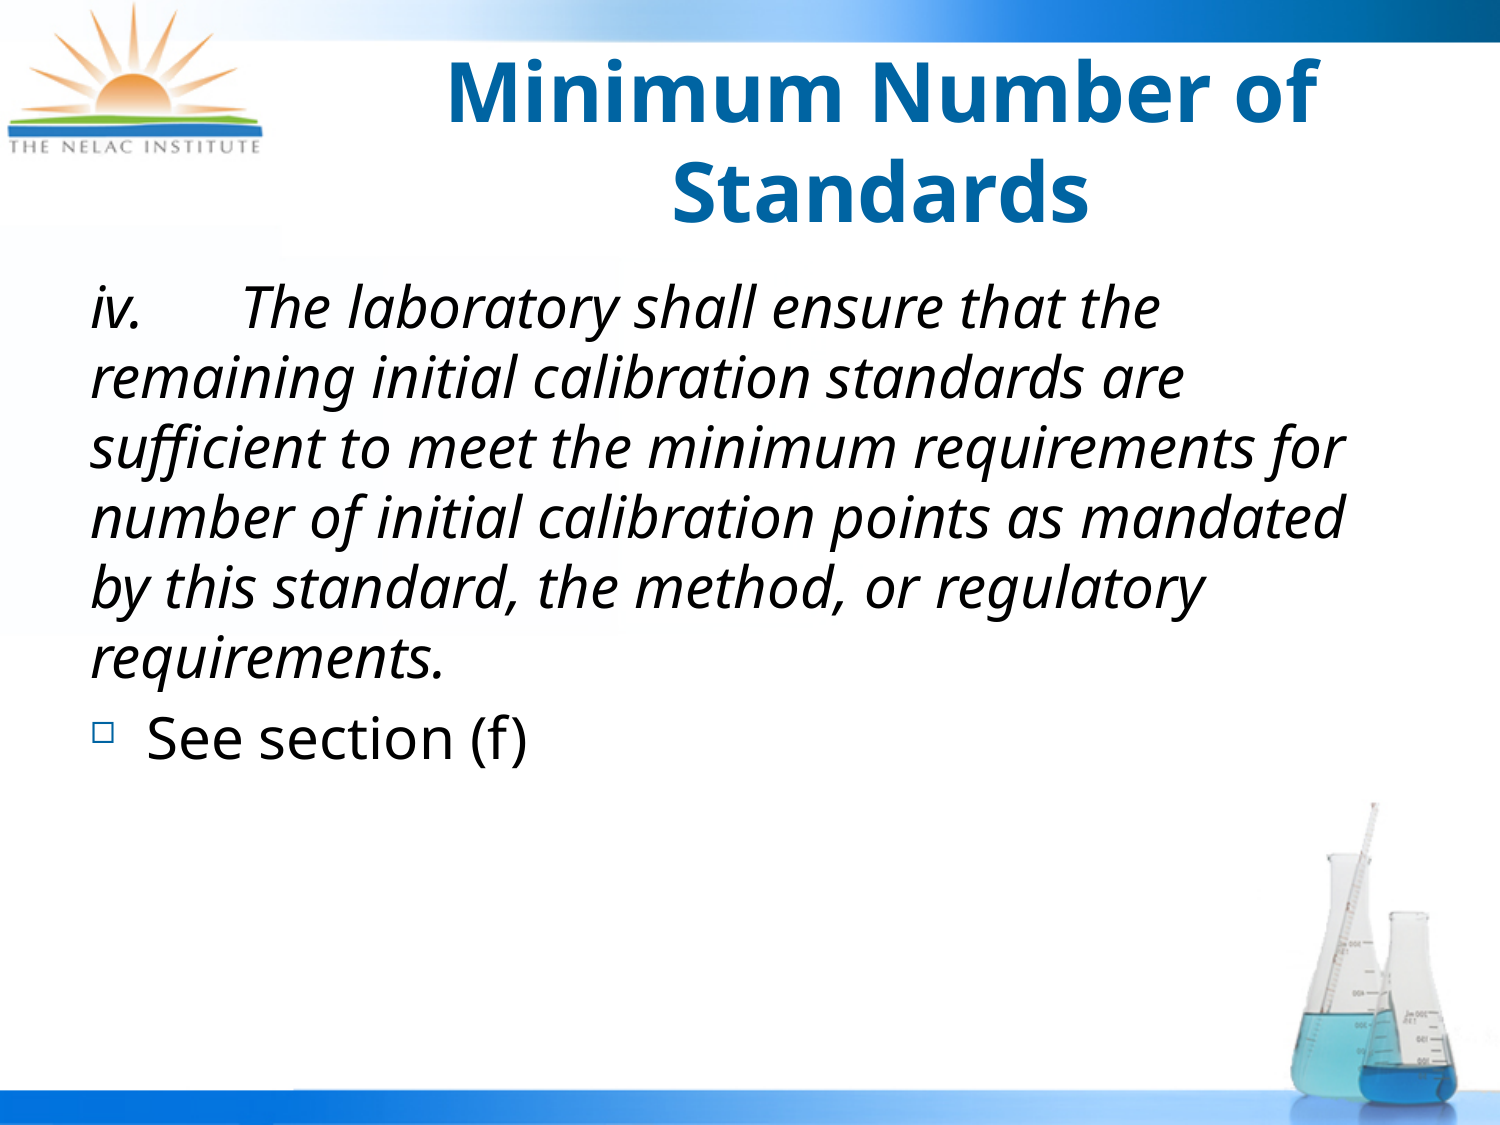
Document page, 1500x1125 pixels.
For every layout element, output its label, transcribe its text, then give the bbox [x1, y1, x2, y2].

list iv. The laboratory shall ensure that the remaining initial calibration standards are sufficient to meet the minimum requirements for number of initial calibration points as mandated by this standard, the method, or regulatory requirements. See section (f) [75, 262, 1425, 1005]
title Minimum Number of Standards [337, 45, 1425, 233]
picture [0, 0, 1500, 1125]
